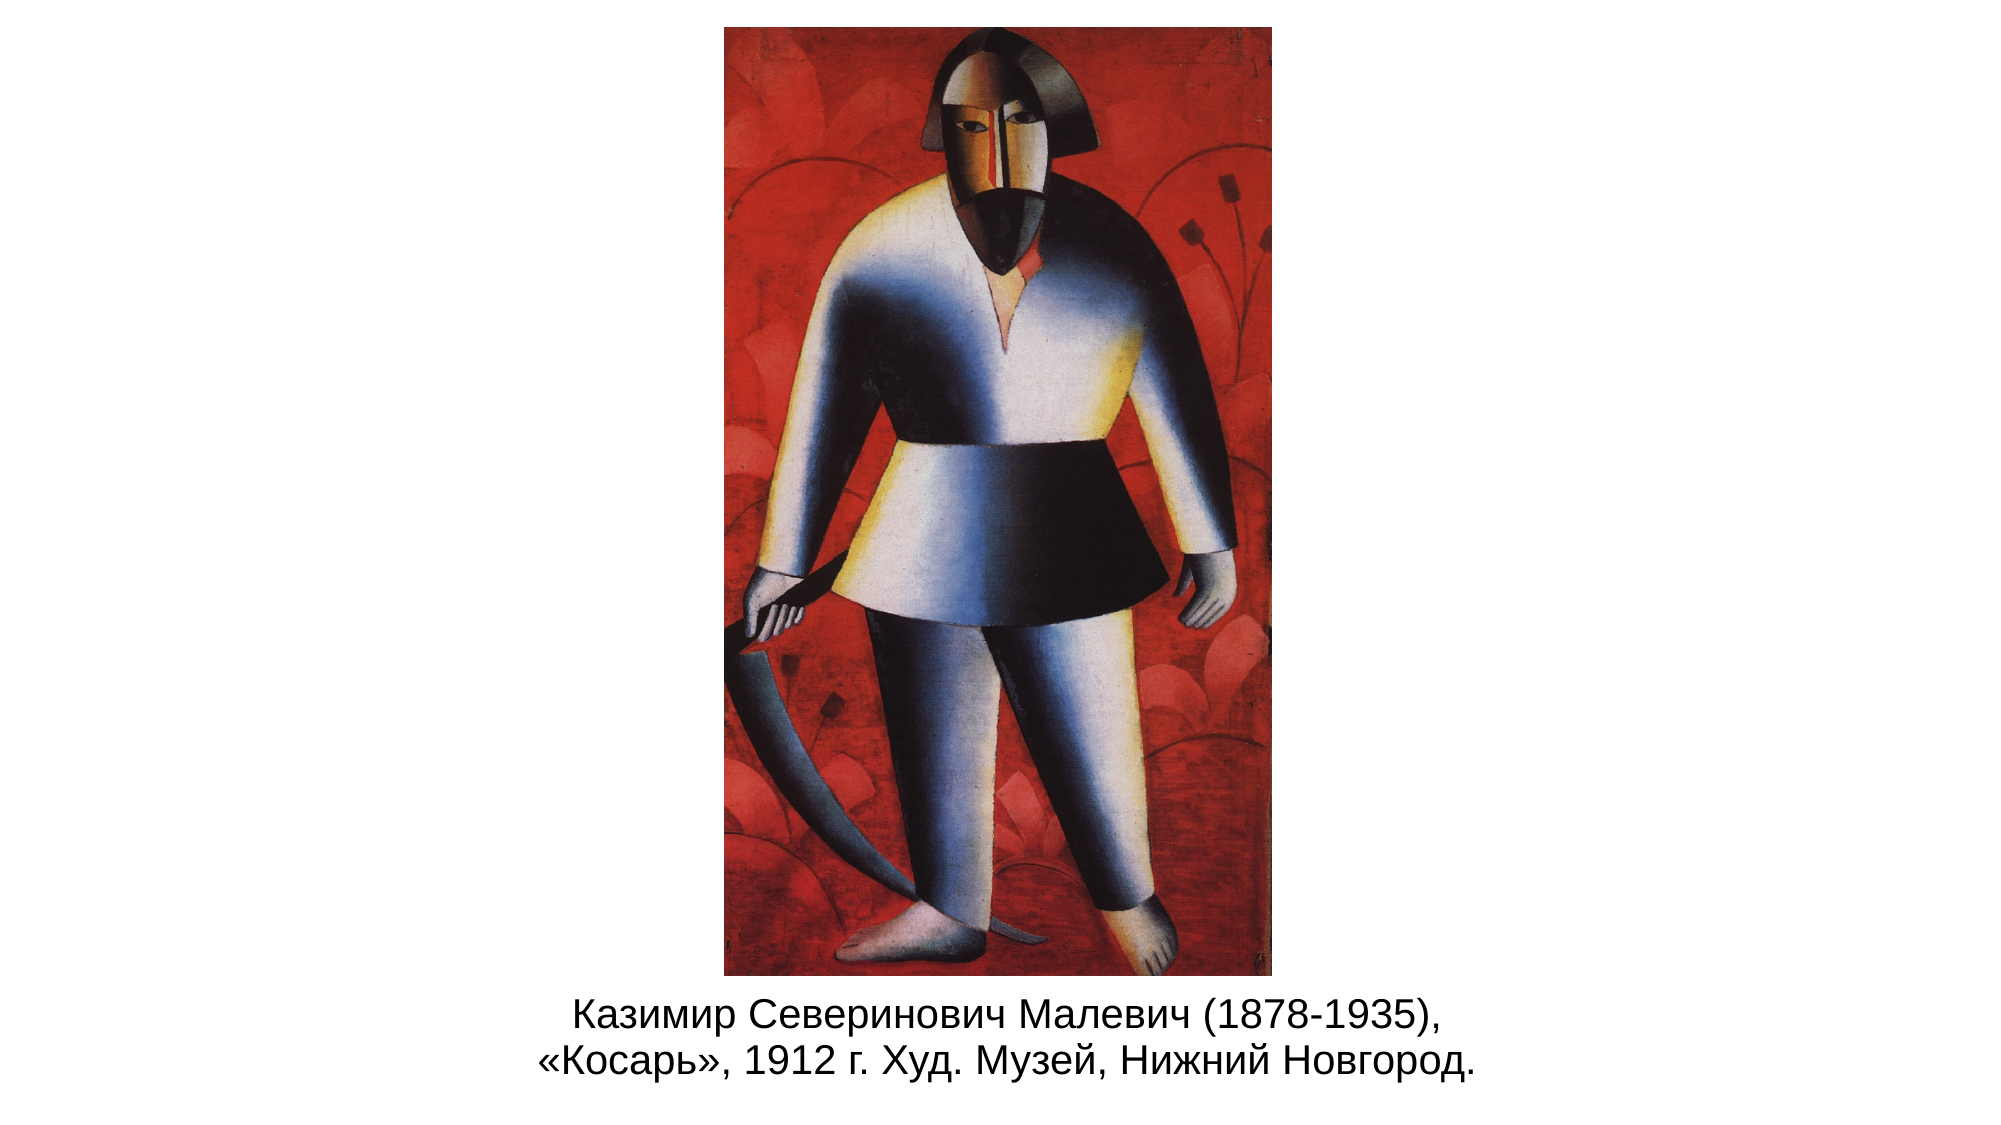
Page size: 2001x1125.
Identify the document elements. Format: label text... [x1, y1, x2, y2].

table_header Казимир Северинович Малевич (1878-1935), «Косарь», 1912 г. Худ. Музей, Нижний Новгород. [151, 992, 1874, 1083]
picture [724, 27, 1272, 976]
